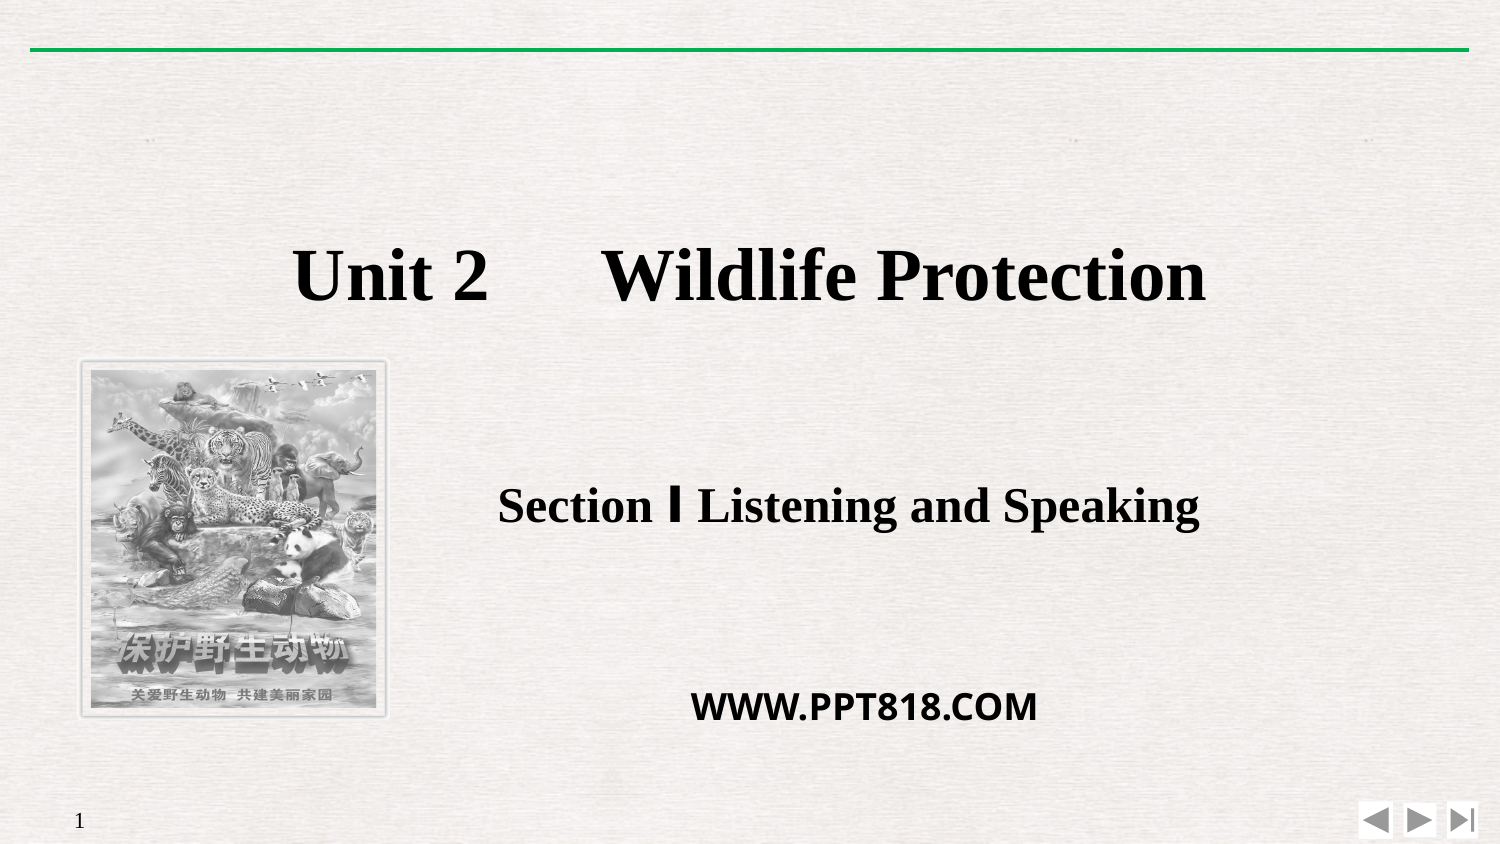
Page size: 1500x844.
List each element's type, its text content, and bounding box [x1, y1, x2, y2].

picture [0, 321, 1500, 844]
text_box Unit 2 Wildlife Protection [0, 174, 1500, 321]
text_box Section Ⅰ Listening and Speaking [390, 436, 1309, 539]
picture [0, 0, 1500, 174]
text_box WWW.PPT818.COM [637, 672, 1093, 734]
